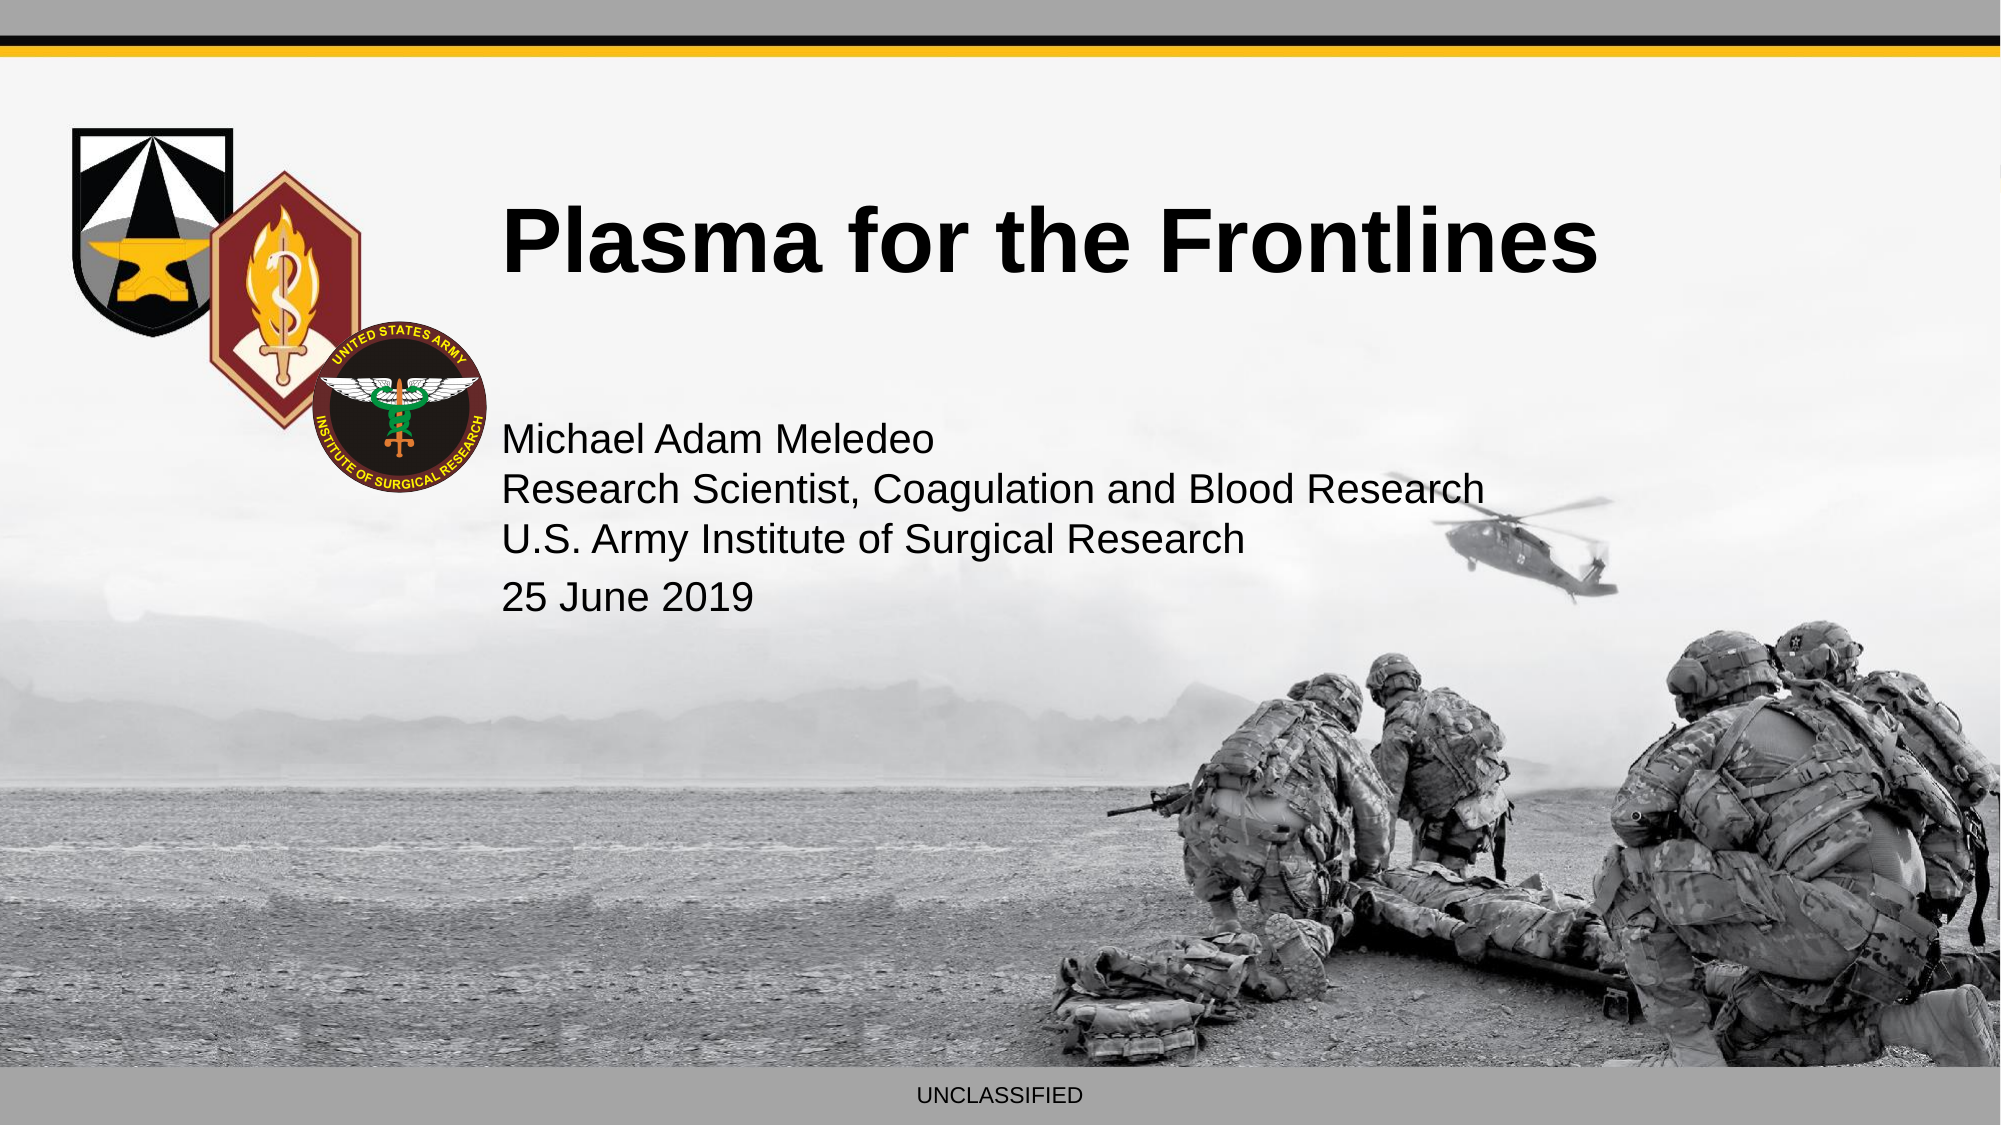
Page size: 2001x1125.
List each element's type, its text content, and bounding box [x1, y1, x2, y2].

text_box Michael Adam Meledeo Research Scientist, Coagulation and Blood Research U.S. Army Institute of Surgical Research 25 June 2019 [486, 403, 1970, 527]
footer UNCLASSIFIED [875, 1063, 1125, 1125]
title Plasma for the Frontlines [486, 174, 1696, 297]
picture [0, 0, 2001, 1125]
